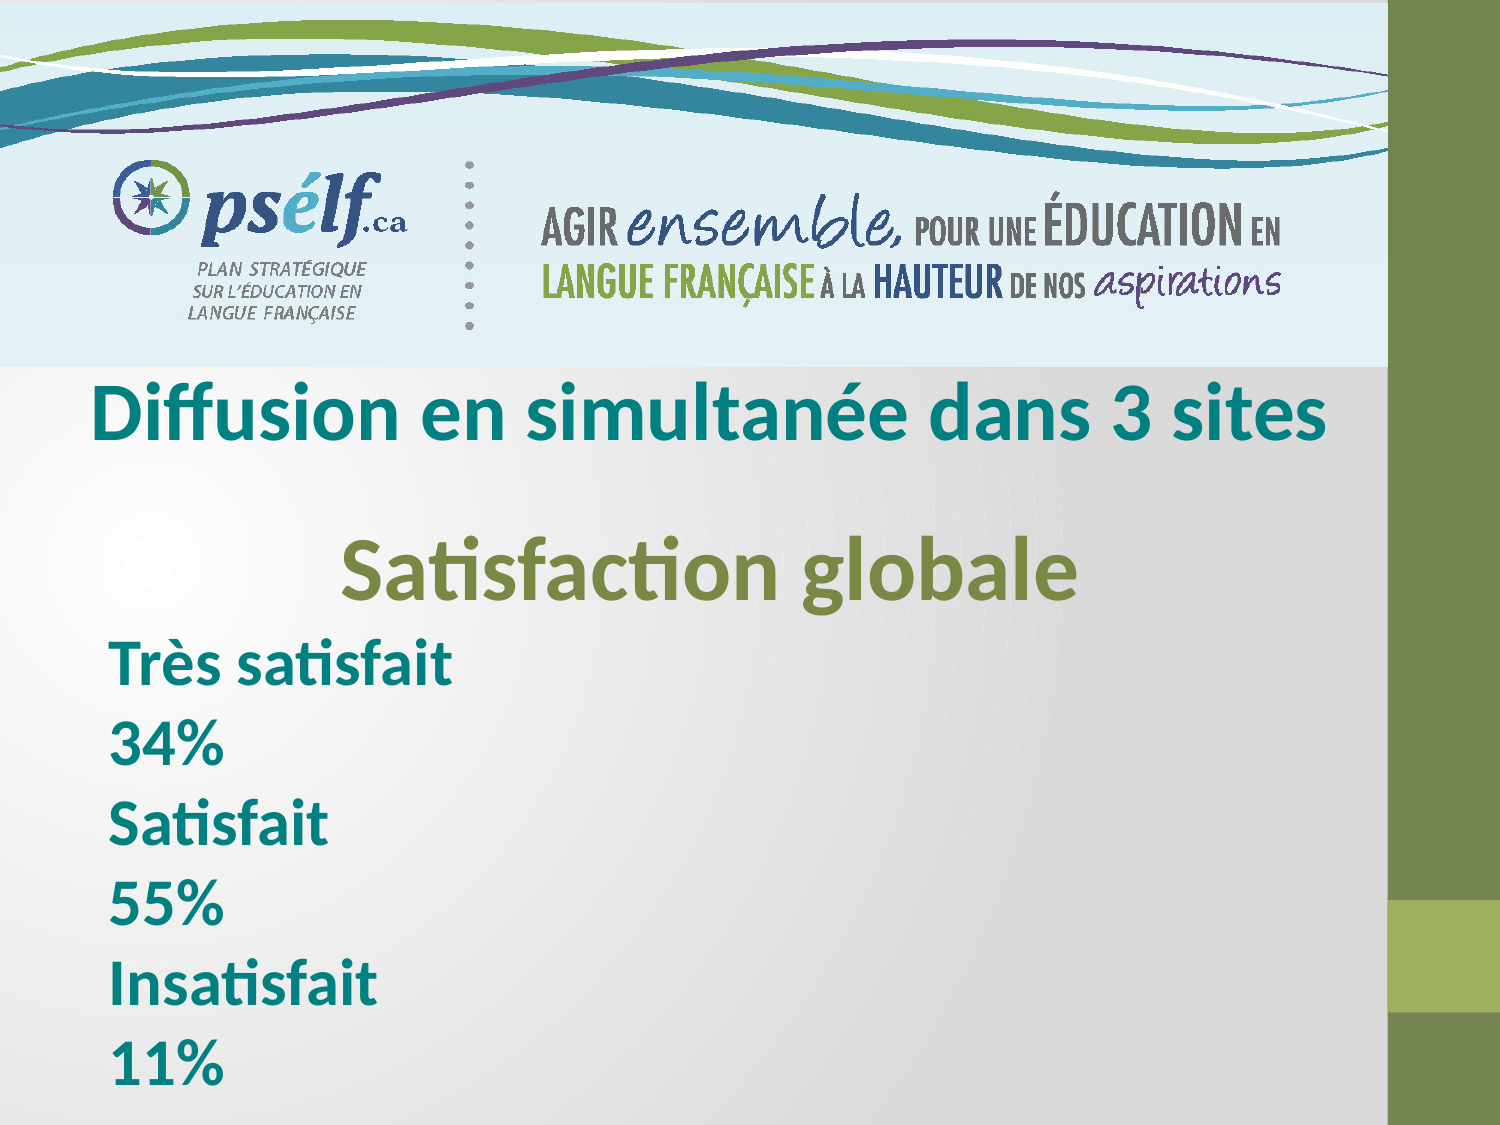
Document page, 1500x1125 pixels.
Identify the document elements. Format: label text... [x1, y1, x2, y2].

text_box Satisfaction globale Très satisfait 34% Satisfait 55% Insatisfait 11% [94, 501, 1327, 1106]
text_box Diffusion en simultanée dans 3 sites [51, 373, 1388, 464]
picture [0, 3, 1388, 367]
